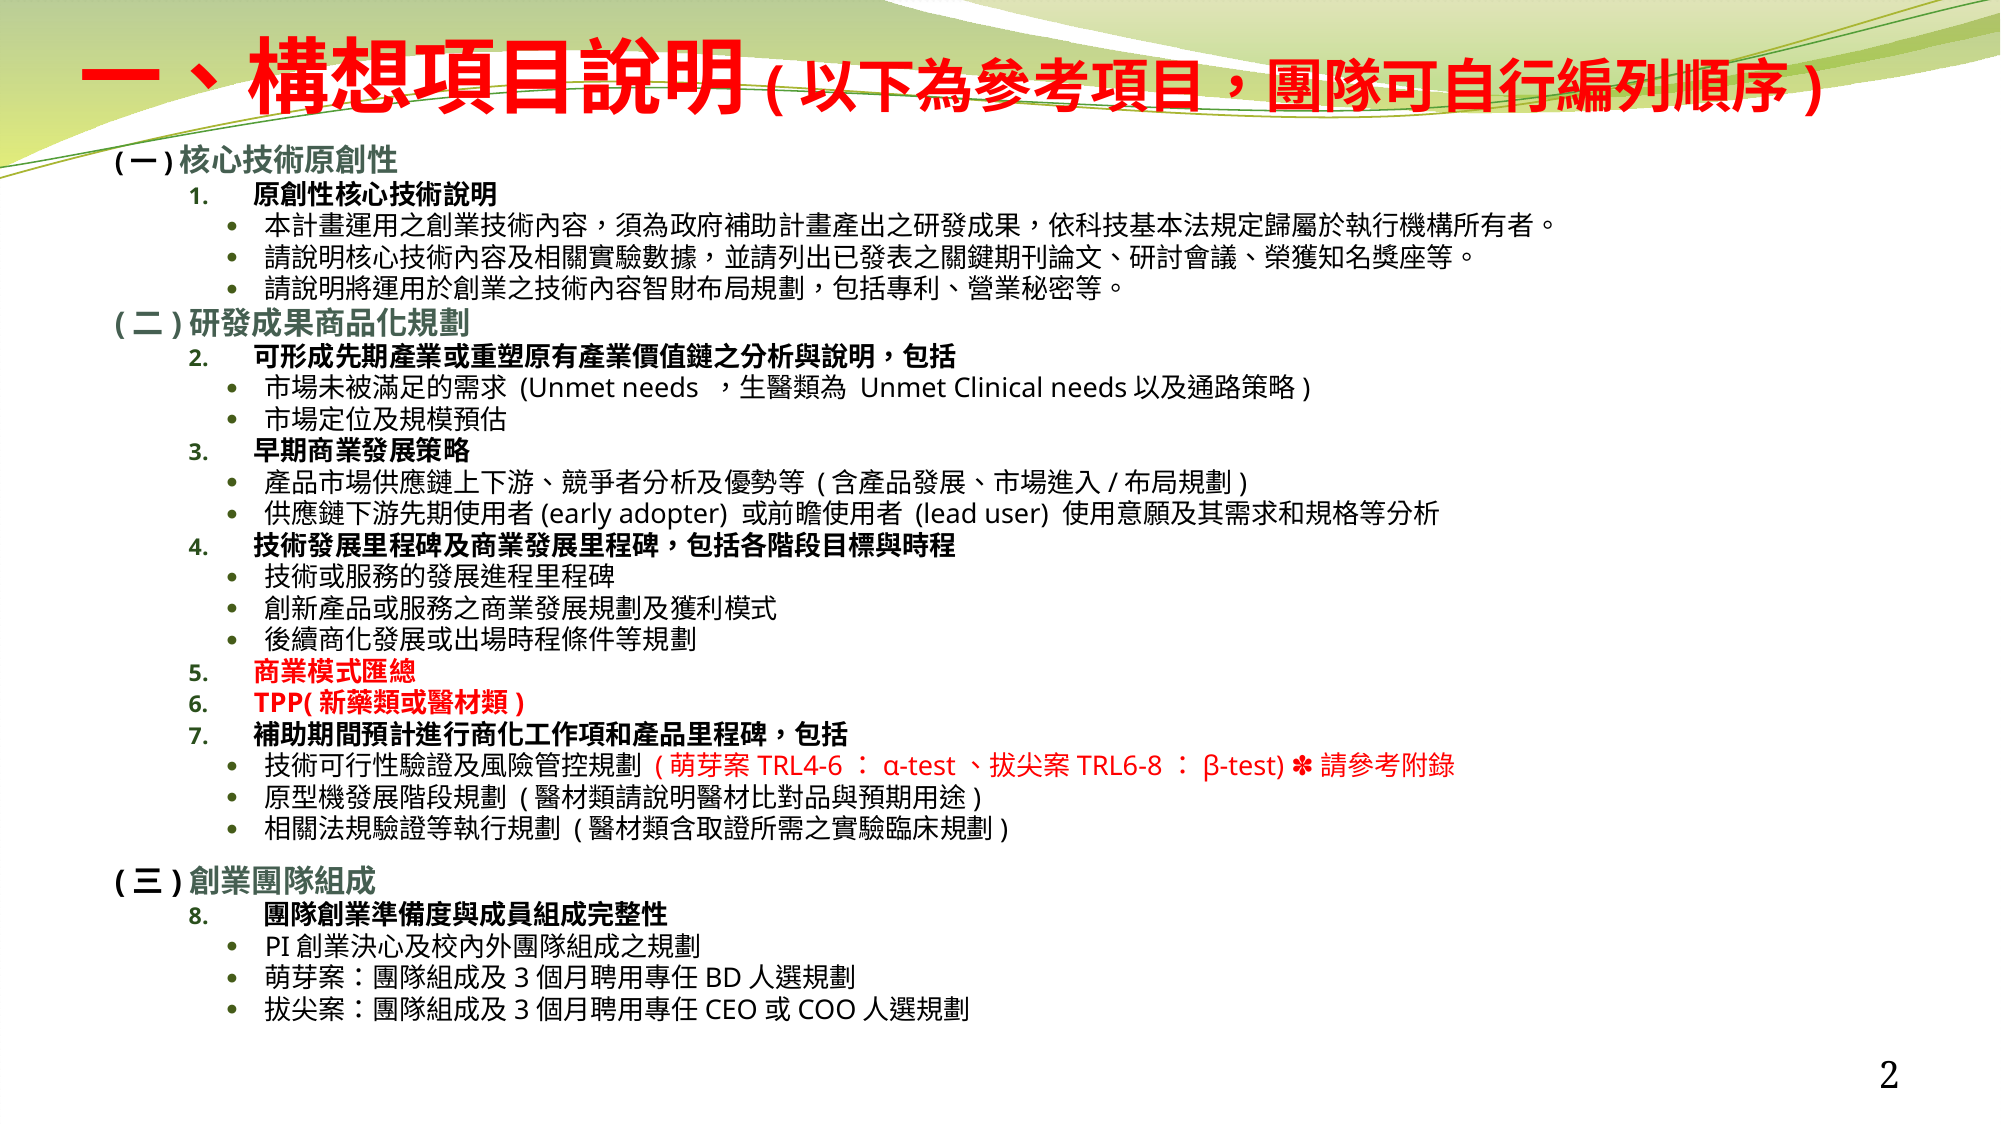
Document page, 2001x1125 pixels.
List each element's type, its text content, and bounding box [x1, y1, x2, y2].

title 一、構想項目說明(以下為參考項目，團隊可自行編列順序) [79, 0, 1880, 141]
text_box 2 [1733, 1042, 1900, 1103]
list (一)核心技術原創性 原創性核心技術說明 本計畫運用之創業技術內容，須為政府補助計畫產出之研發成果，依科技基本法規定歸屬於執行機構所有者。 請說明核心技術內容及相關實驗數據，並請列出已發表之關鍵期刊論文、研討會議、榮獲知名獎座等。 請說明將運用於創業之技術內容智財布局規劃，包括專利、營業秘密等。 (二)研發成果商品化規劃 可形成先期產業或重塑原有產業價值鏈之分析與說明，包括 市場未被滿足的需求 (Unmet needs ，生醫類為 Unmet Clinical needs以及通路策略) 市場定位及規模預估 早期商業發展策略 產品市場供應鏈上下游、競爭者分析及優勢等 (含產品發展、市場進入/布局規劃) 供應鏈下游先期使用者(early adopter) 或前瞻使用者 (lead user) 使用意願及其需求和規格等分析 技術發展里程碑及商業發展里程碑，包括各階段目標與時程 技術或服務的發展進程里程碑 創新產品或服務之商業發展規劃及獲利模式 後續商化發展或出場時程條件等規劃 商業模式匯總 TPP(新藥類或醫材類) 補助期間預計進行商化工作項和產品里程碑，包括 技術可行性驗證及風險管控規劃 (萌芽案TRL4-6：α-test、拔尖案TRL6-8：β-test) ✽請參考附錄 原型機發展階段規劃 (醫材類請說明醫材比對品與預期用途) 相關法規驗證等執行規劃 (醫材類含取證所需之實驗臨床規劃) (三)創業團隊組成 團隊創業準備度與成員組成完整性 PI創業決心及校內外團隊組成之規劃 萌芽案：團隊組成及3個月聘用專任BD人選規劃 拔尖案：團隊組成及3個月聘用專任CEO或COO人選規劃 [99, 140, 1983, 1103]
